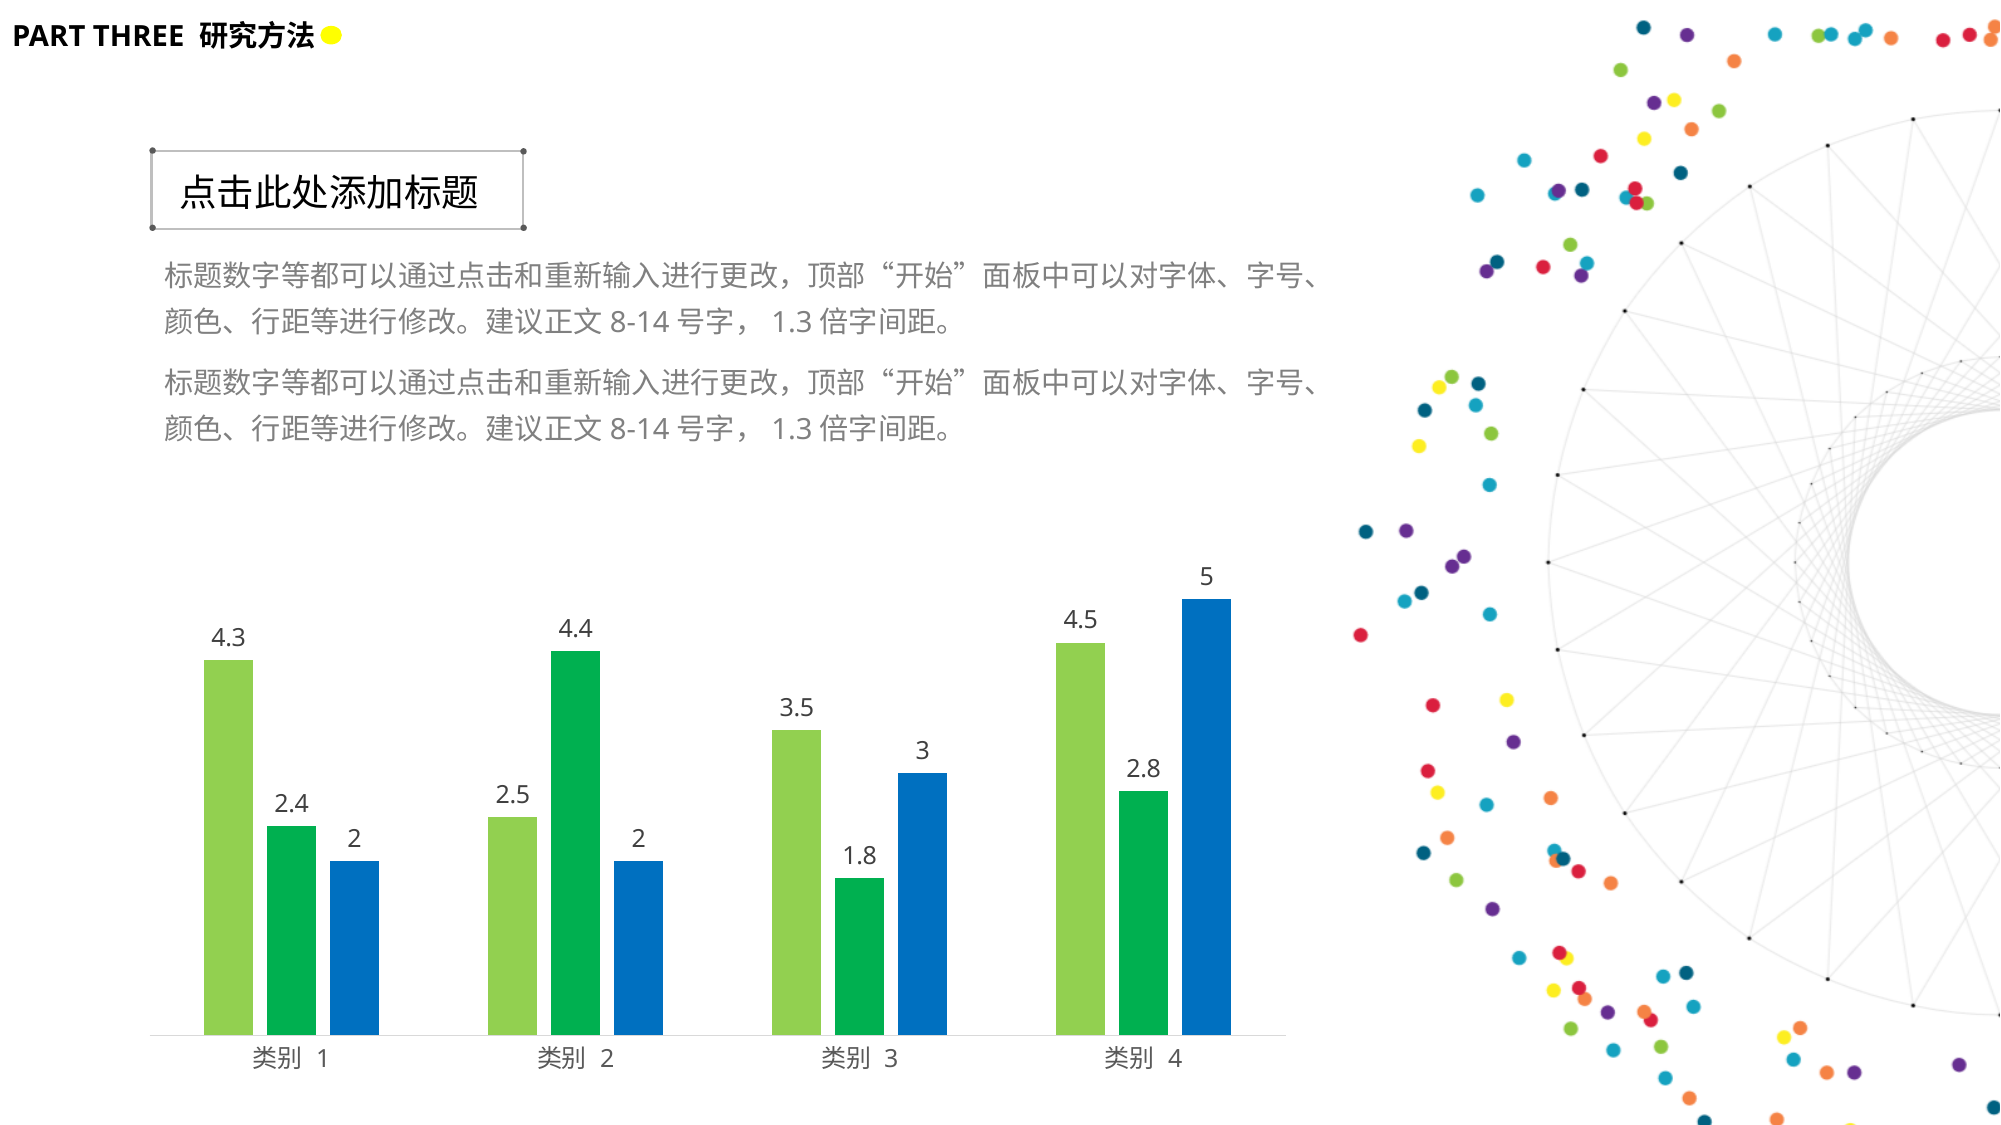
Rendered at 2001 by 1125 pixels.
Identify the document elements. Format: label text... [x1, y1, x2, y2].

picture [1269, 0, 2000, 1125]
text_box PART THREE 研究方法 [0, 9, 331, 60]
text_box 标题数字等都可以通过点击和重新输入进行更改，顶部“开始”面板中可以对字体、字号、颜色、行距等进行修改。建议正文8-14号字，1.3倍字间距。 [149, 239, 1330, 346]
text_box [319, 24, 343, 46]
chart [125, 499, 1310, 1088]
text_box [149, 147, 527, 231]
text_box 标题数字等都可以通过点击和重新输入进行更改，顶部“开始”面板中可以对字体、字号、颜色、行距等进行修改。建议正文8-14号字，1.3倍字间距。 [149, 346, 1330, 453]
